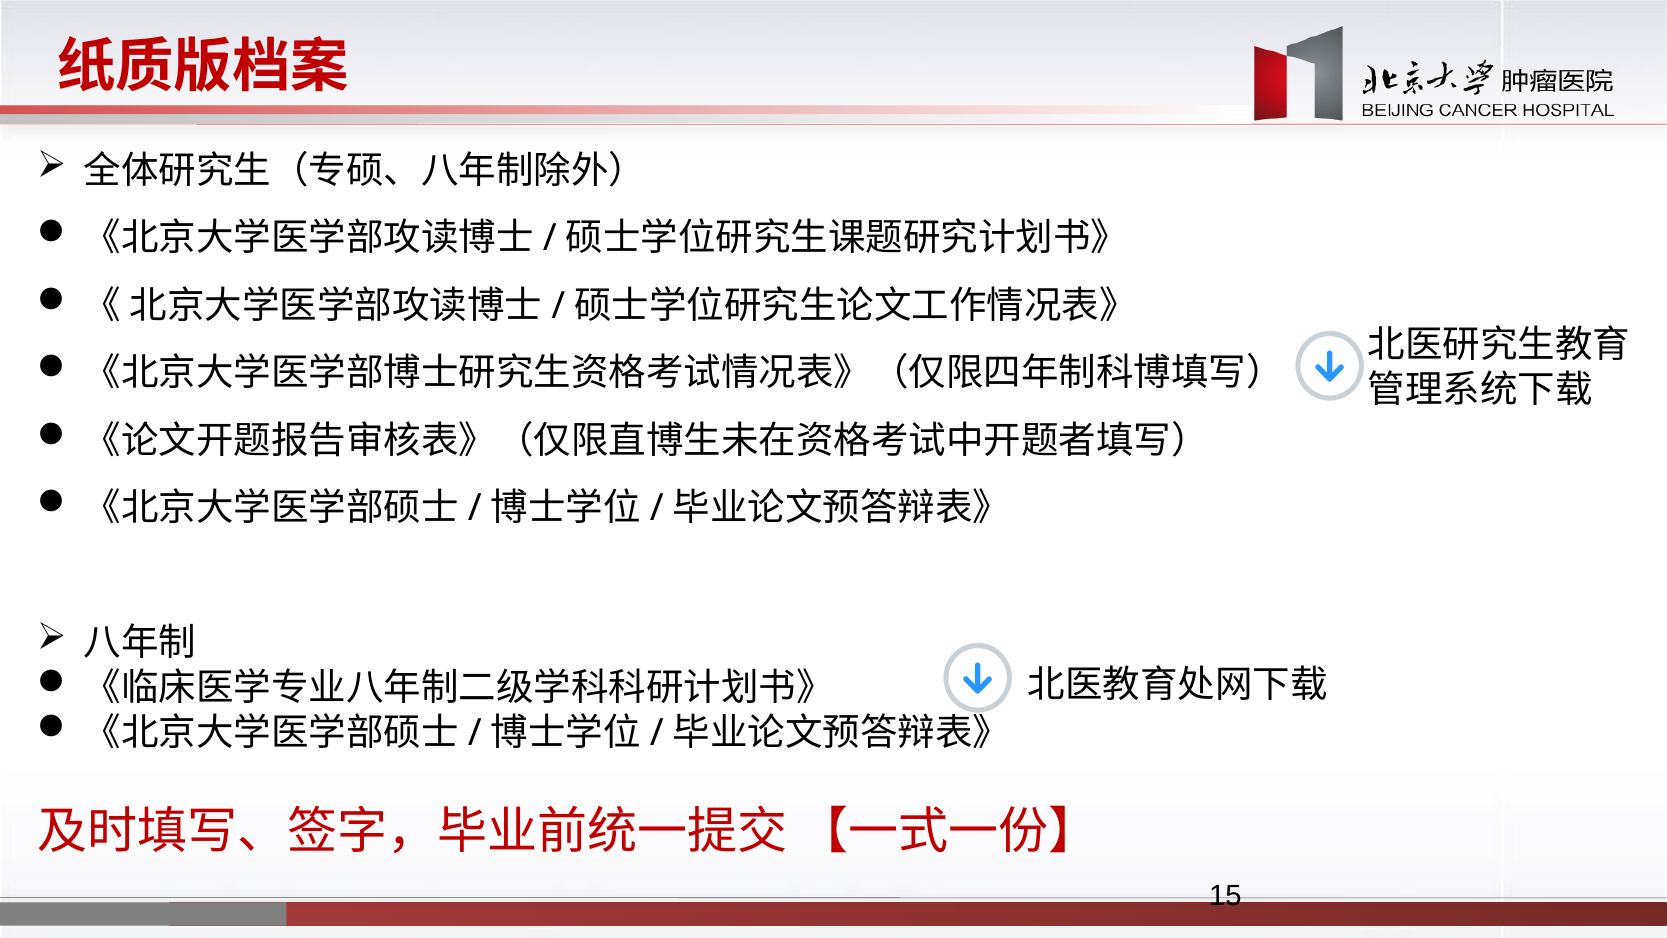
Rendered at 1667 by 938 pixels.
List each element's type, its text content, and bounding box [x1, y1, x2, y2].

picture [0, 0, 1667, 897]
picture [0, 898, 1194, 902]
picture [0, 926, 1667, 938]
text_box 全体研究生（专硕、八年制除外） 《北京大学医学部攻读博士/硕士学位研究生课题研究计划书》 《 北京大学医学部攻读博士/硕士学位研究生论文工作情况表》 《北京大学医学部博士研究生资格考试情况表》（仅限四年制科博填写） 《论文开题报告审核表》（仅限直博生未在资格考试中开题者填写） 《北京大学医学部硕士/博士学位/毕业论文预答辩表》 八年制 《临床医学专业八年制二级学科科研计划书》 《北京大学医学部硕士/博士学位/毕业论文预答辩表》 及时填写、签字，毕业前统一提交 【一式一份】 [22, 115, 1381, 866]
picture [1293, 328, 1366, 402]
text_box 北医教育处网下载 [1018, 653, 1344, 713]
slide_number 15 [1194, 868, 1584, 919]
picture [941, 640, 1014, 714]
text_box 北医研究生教育管理系统下载 [1353, 312, 1649, 417]
text_box 纸质版档案 [42, 21, 771, 106]
